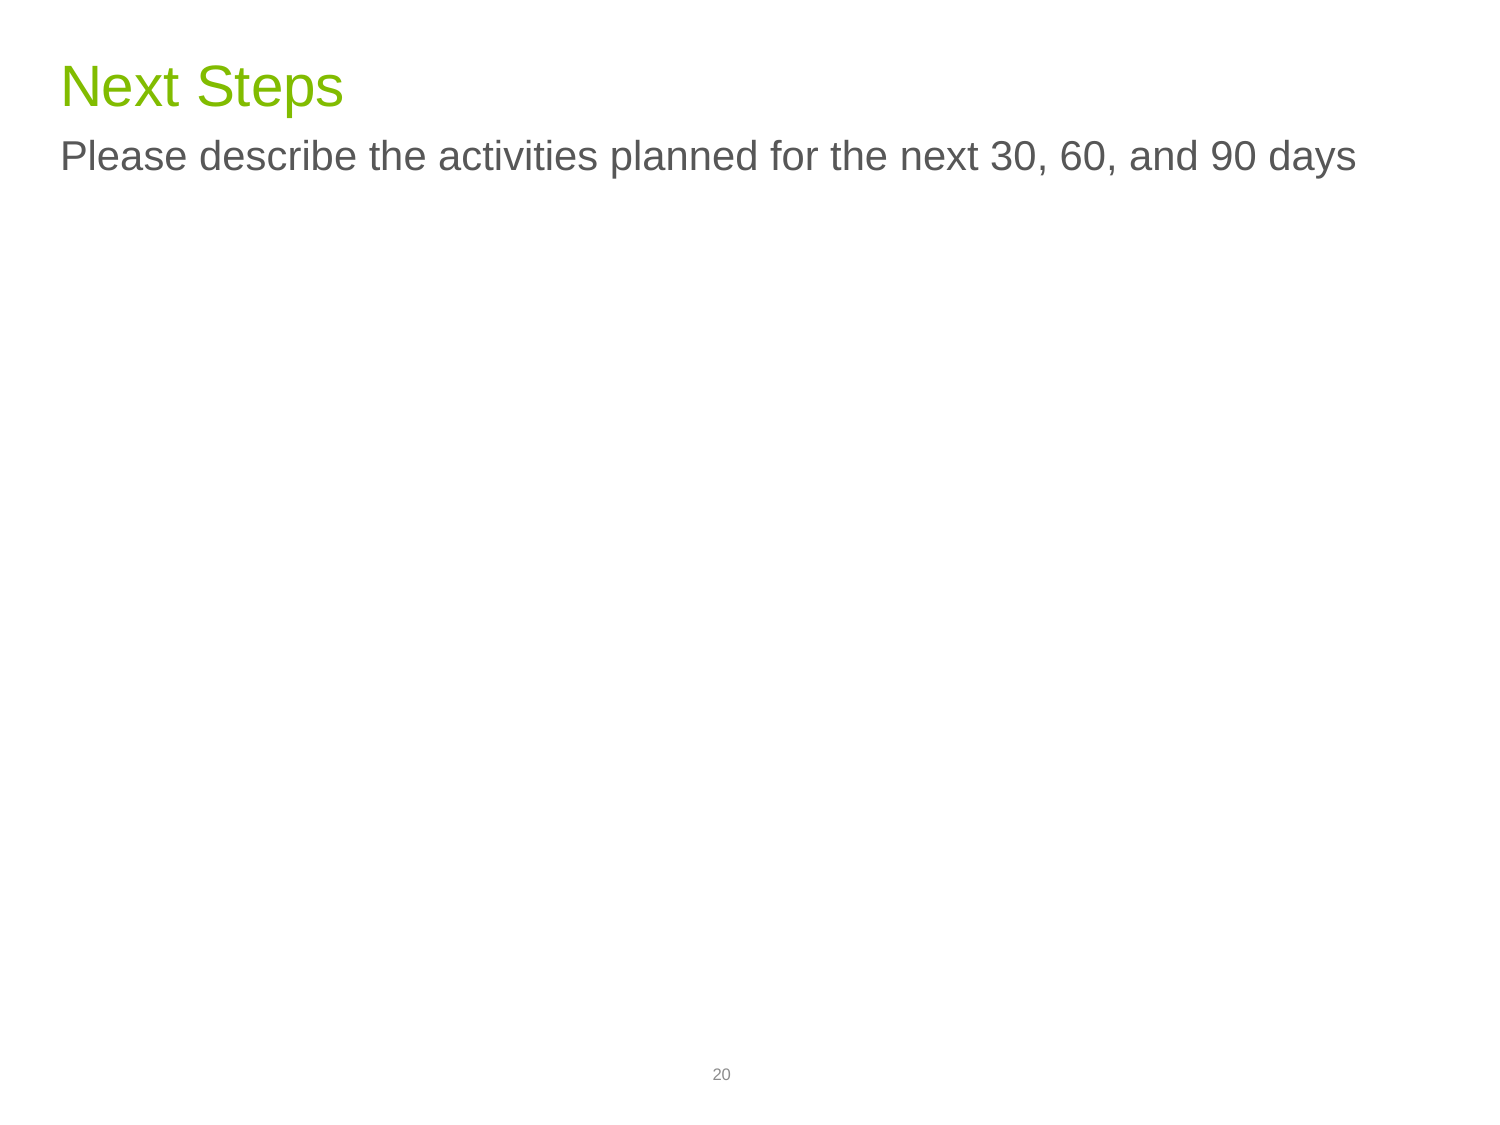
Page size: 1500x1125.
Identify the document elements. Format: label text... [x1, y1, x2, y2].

title Next Steps [60, 48, 1440, 126]
list Please describe the activities planned for the next 30, 60, and 90 days [60, 128, 1440, 253]
